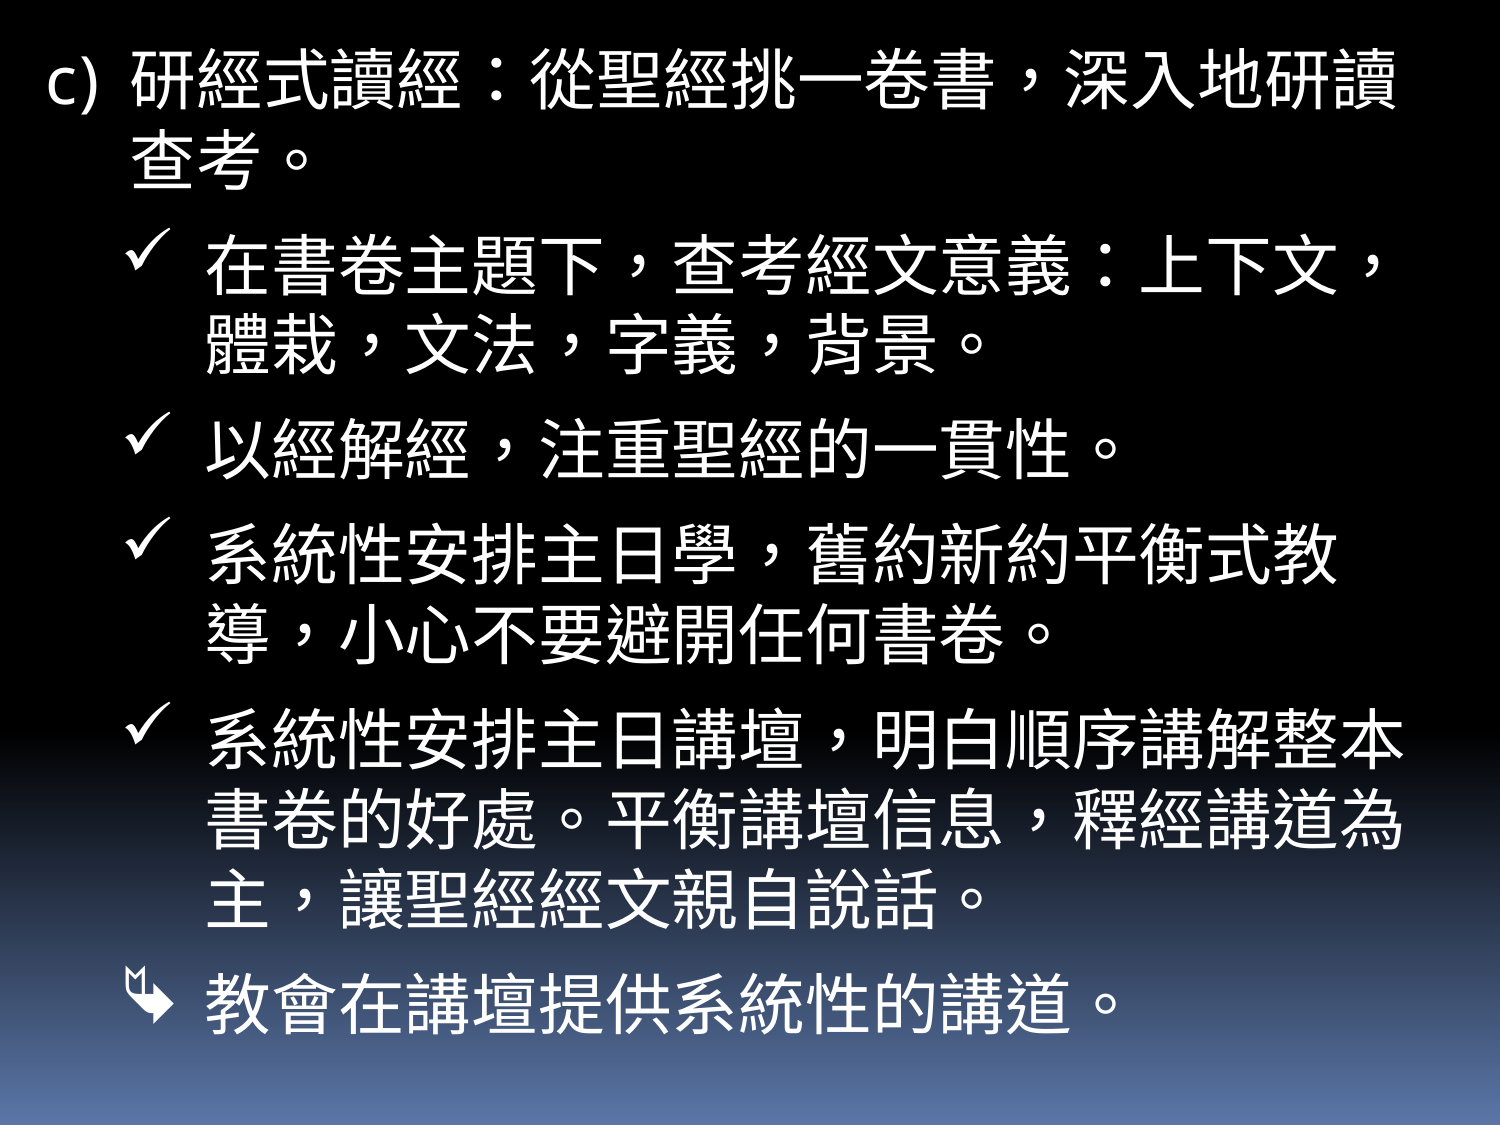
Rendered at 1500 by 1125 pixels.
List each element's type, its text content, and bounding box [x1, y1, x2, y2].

text_box 研經式讀經：從聖經挑一卷書，深入地研讀查考。 在書卷主題下，查考經文意義：上下文，體栽，文法，字義，背景。 以經解經，注重聖經的一貫性。 系統性安排主日學，舊約新約平衡式教導，小心不要避開任何書卷。 系統性安排主日講壇，明白順序講解整本書卷的好處。平衡講壇信息，釋經講道為主，讓聖經經文親自說話。 教會在講壇提供系統性的講道。 [0, 30, 1447, 1051]
